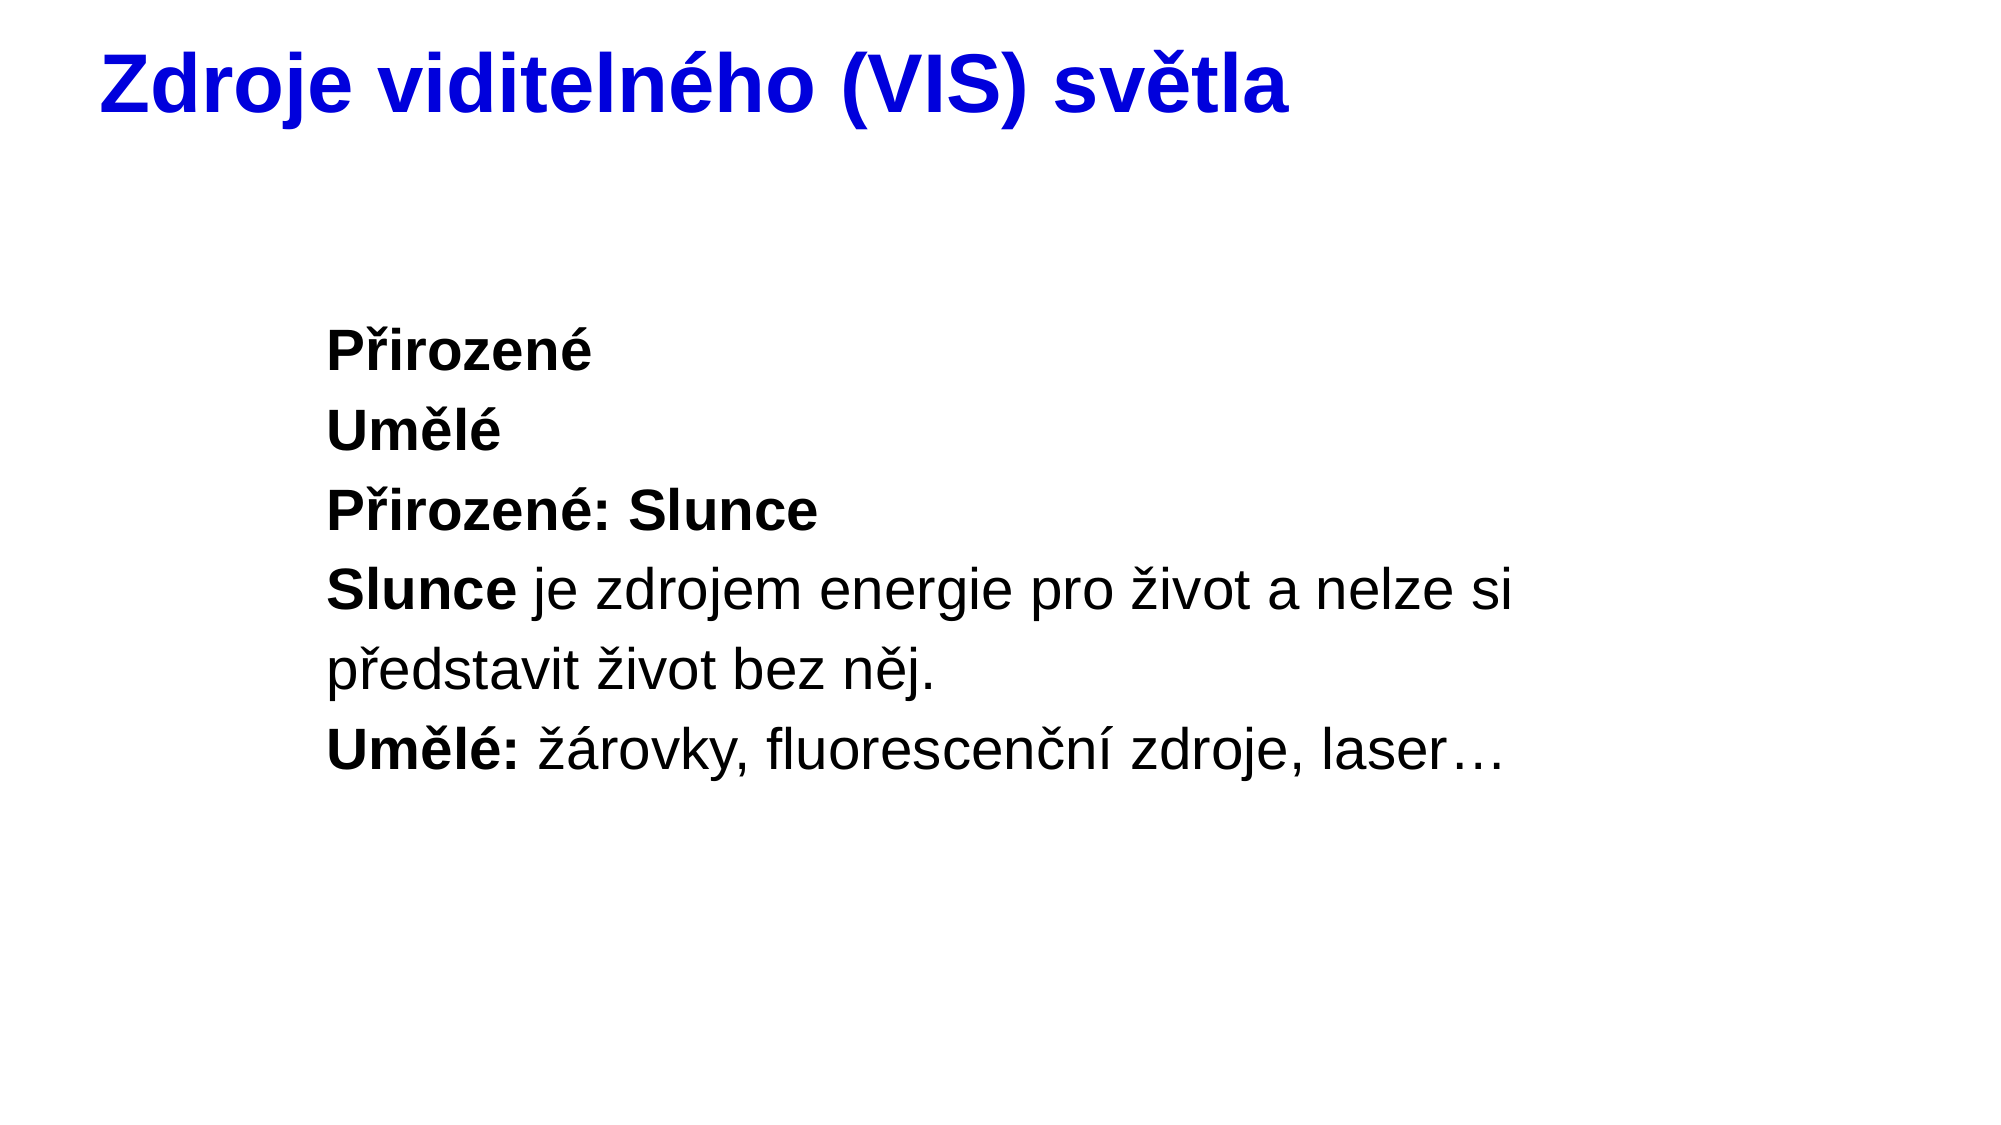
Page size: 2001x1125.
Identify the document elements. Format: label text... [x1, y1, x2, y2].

title Zdroje viditelného (VIS) světla [99, 45, 1450, 161]
list Přirozené Umělé Přirozené: Slunce Slunce je zdrojem energie pro život a nelze si představit život bez něj. Umělé: žárovky, fluorescenční zdroje, laser… [326, 302, 1640, 937]
